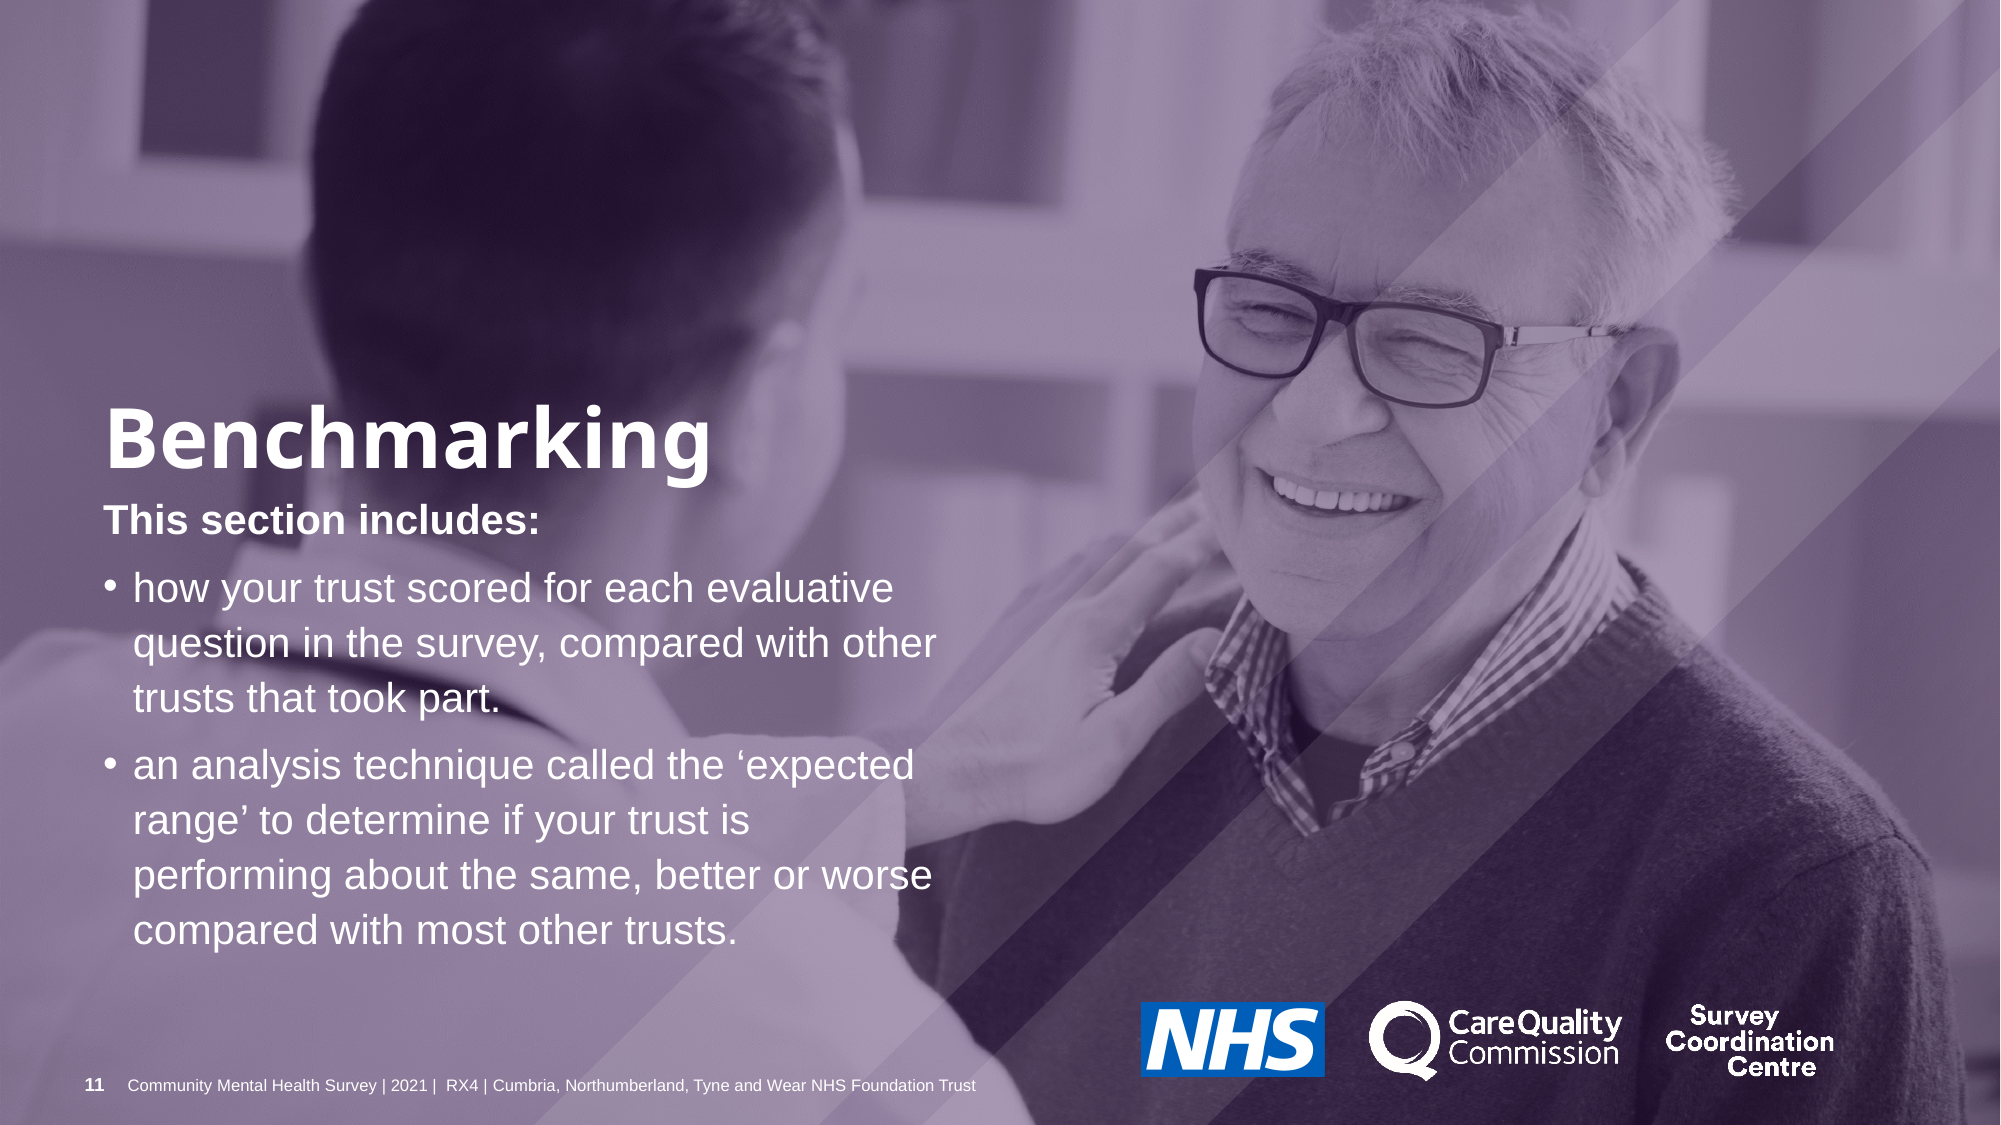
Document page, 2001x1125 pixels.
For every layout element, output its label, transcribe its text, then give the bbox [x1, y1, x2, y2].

picture [1141, 1002, 1325, 1077]
text_box 11 [84, 1065, 122, 1125]
picture [1357, 989, 1629, 1091]
picture [1663, 1001, 1836, 1079]
text_box This section includes: how your trust scored for each evaluative question in the survey, compared with other trusts that took part. an analysis technique called the ‘expected range’ to determine if your trust is performing about the same, better or worse compared with most other trusts. [103, 487, 949, 953]
title Benchmarking [103, 397, 949, 487]
